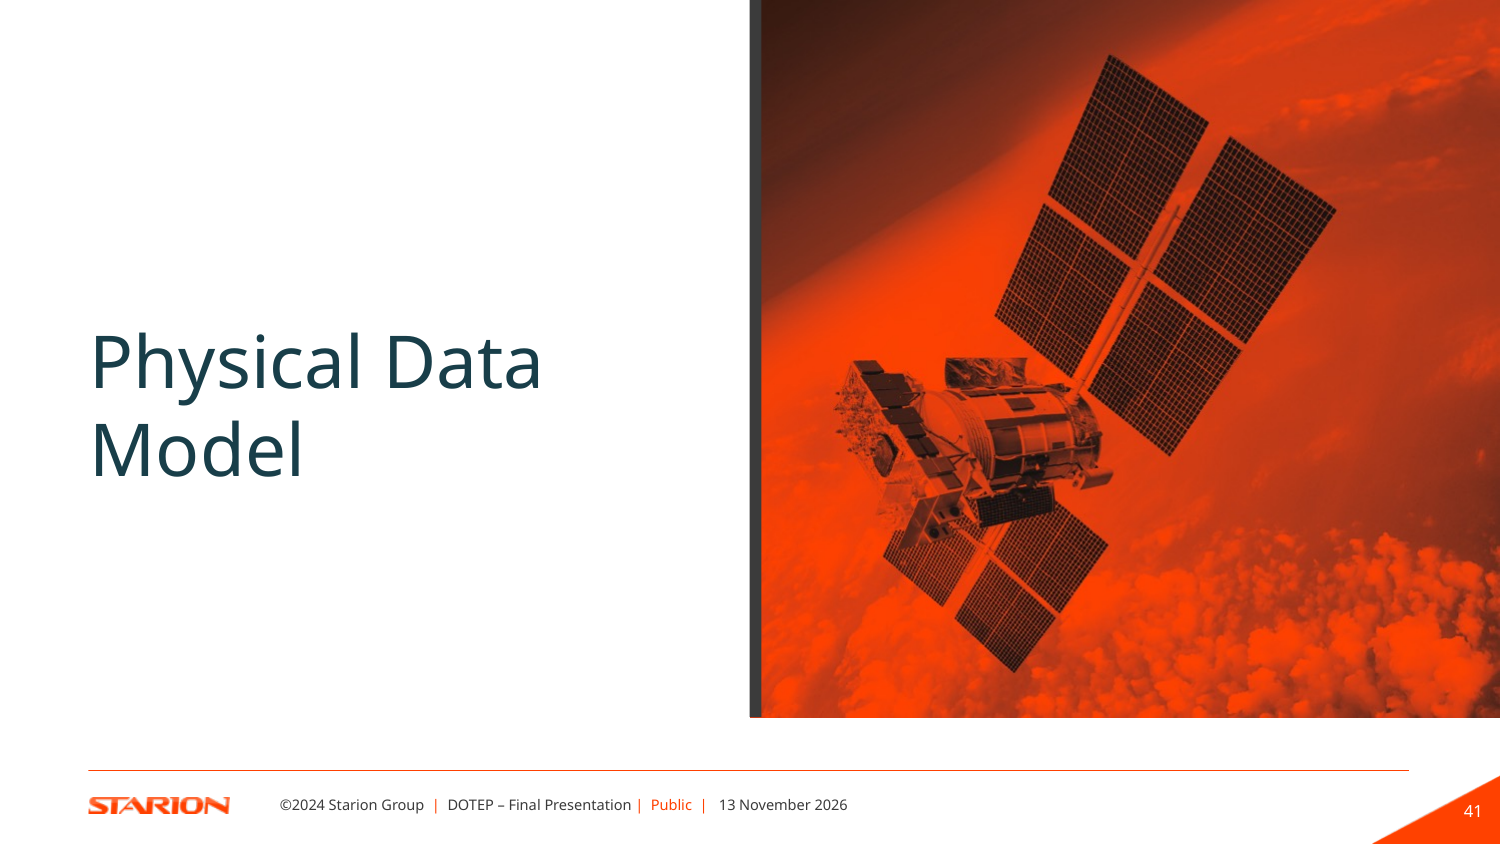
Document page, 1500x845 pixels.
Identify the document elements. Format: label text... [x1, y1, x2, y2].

list Physical Data Model [89, 308, 707, 424]
picture [88, 797, 230, 814]
picture [1372, 775, 1500, 844]
picture [750, 0, 1500, 718]
